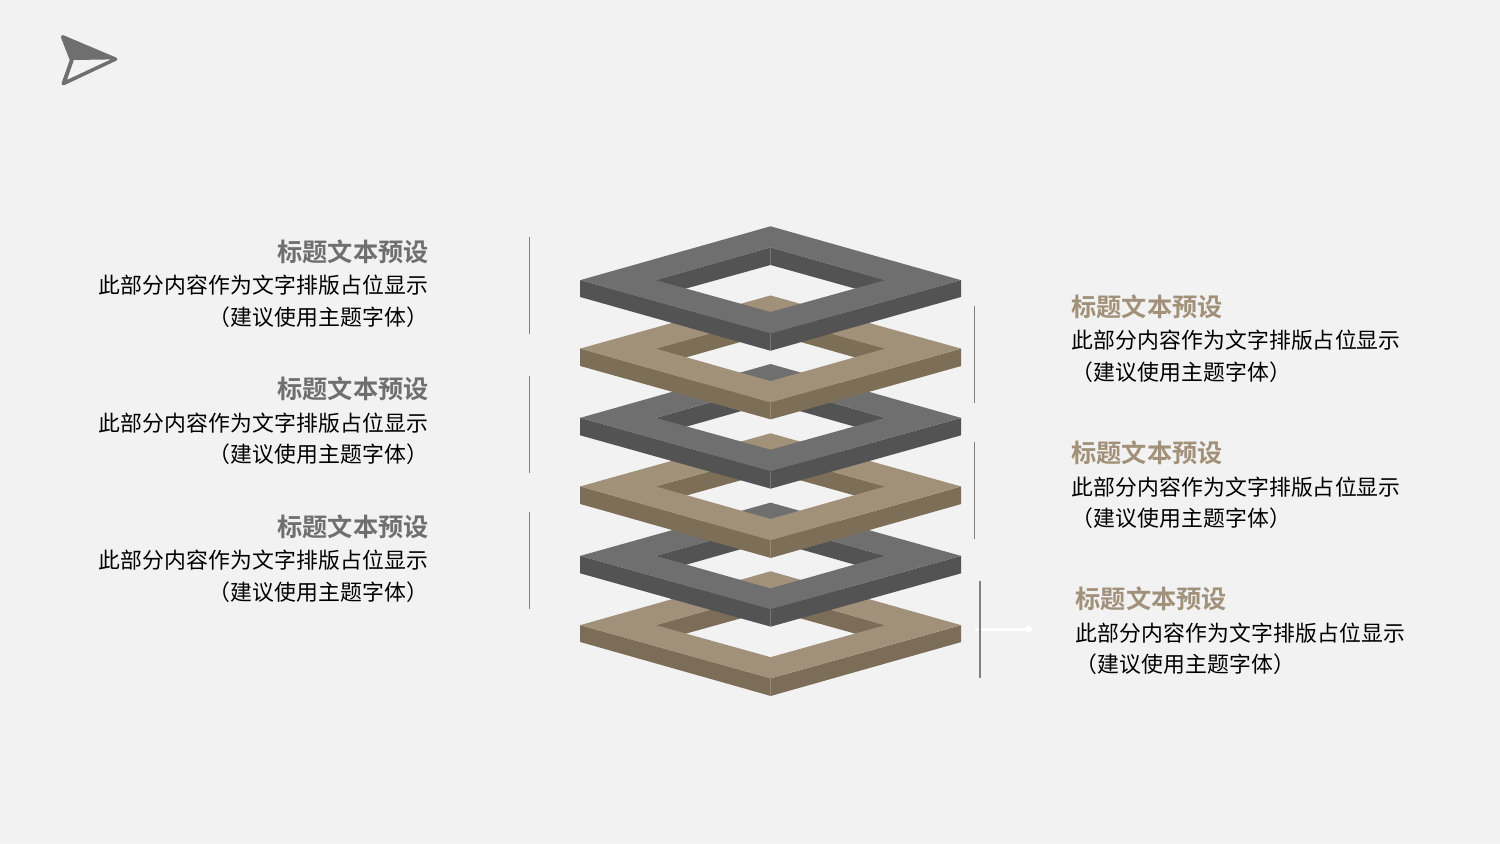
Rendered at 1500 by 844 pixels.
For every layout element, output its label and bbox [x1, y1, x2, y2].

text_box [88, 225, 1417, 697]
